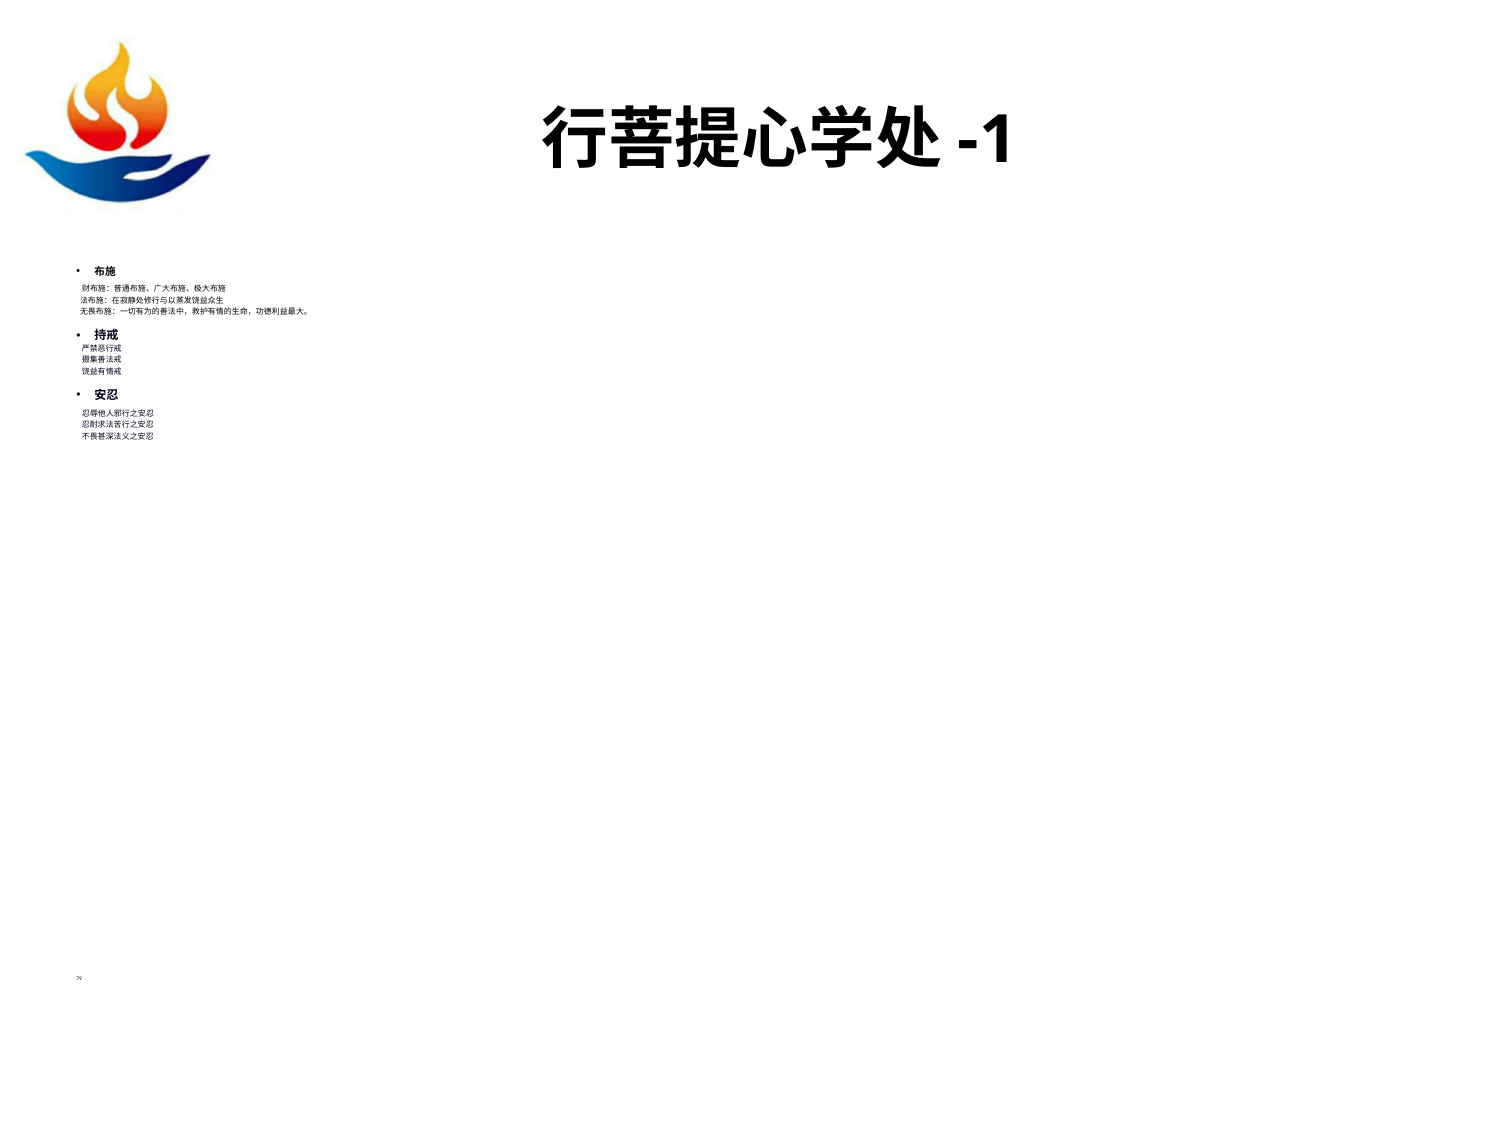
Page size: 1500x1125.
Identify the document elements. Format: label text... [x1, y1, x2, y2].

title 行菩提心学处-1 [224, 68, 1412, 203]
list 布施 财布施：普通布施、广大布施、极大布施 法布施：在寂静处修行与以蒸发饶益众生 无畏布施：一切有为的善法中，救护有情的生命，功德利益最大。 持戒 严禁恶行戒 摄集善法戒 饶益有情戒 安忍 忍辱他人邪行之安忍 忍耐求法苦行之安忍 不畏甚深法义之安忍 79 [61, 235, 1412, 1047]
picture [17, 34, 219, 236]
